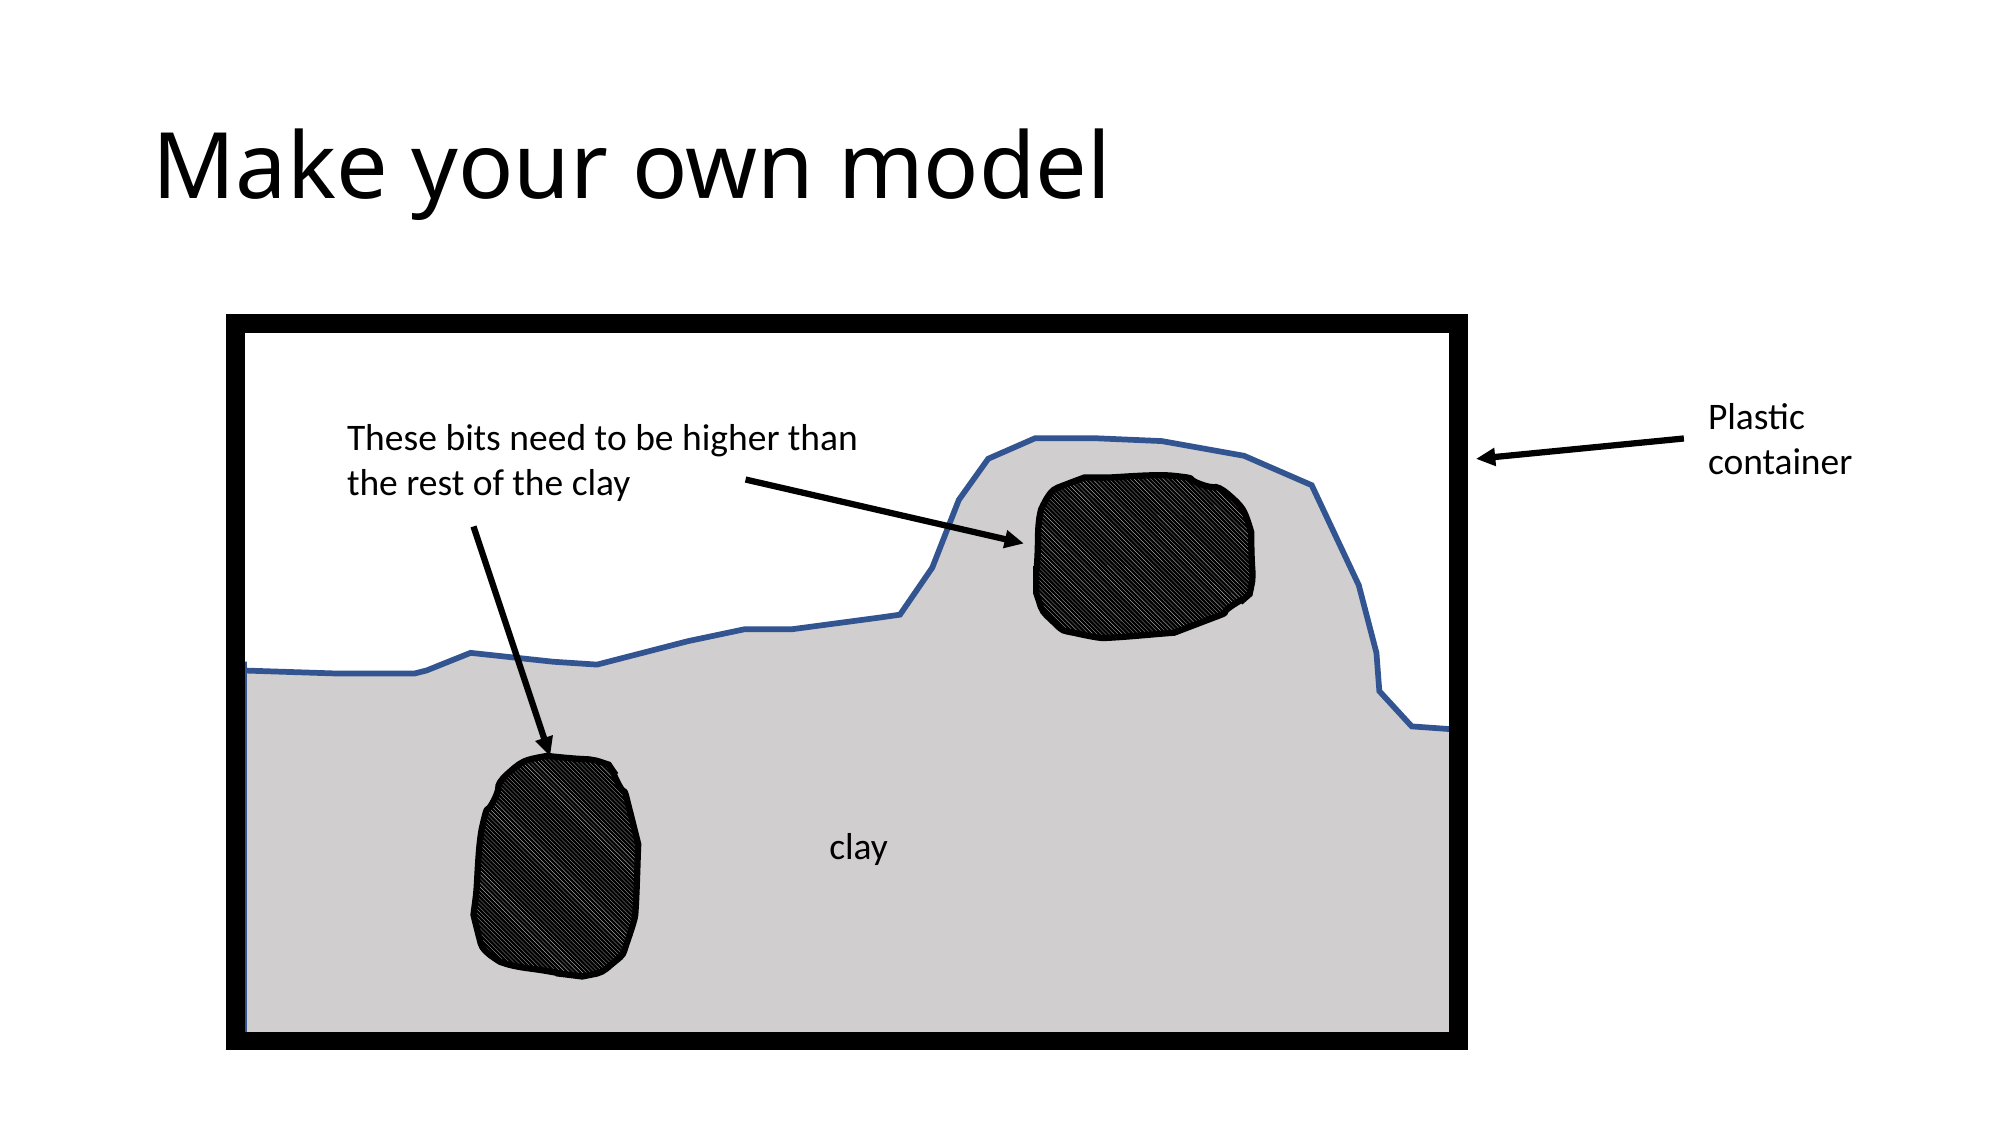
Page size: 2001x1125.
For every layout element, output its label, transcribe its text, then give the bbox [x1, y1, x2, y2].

text_box Plastic container [1693, 385, 1872, 490]
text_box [473, 526, 550, 756]
text_box [1035, 474, 1254, 640]
text_box clay [814, 814, 1142, 875]
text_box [745, 479, 1024, 544]
text_box These bits need to be higher than the rest of the clay [332, 405, 909, 511]
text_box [1476, 438, 1684, 459]
text_box [234, 322, 1460, 1042]
text_box [472, 755, 640, 978]
title Make your own model [137, 59, 1863, 278]
